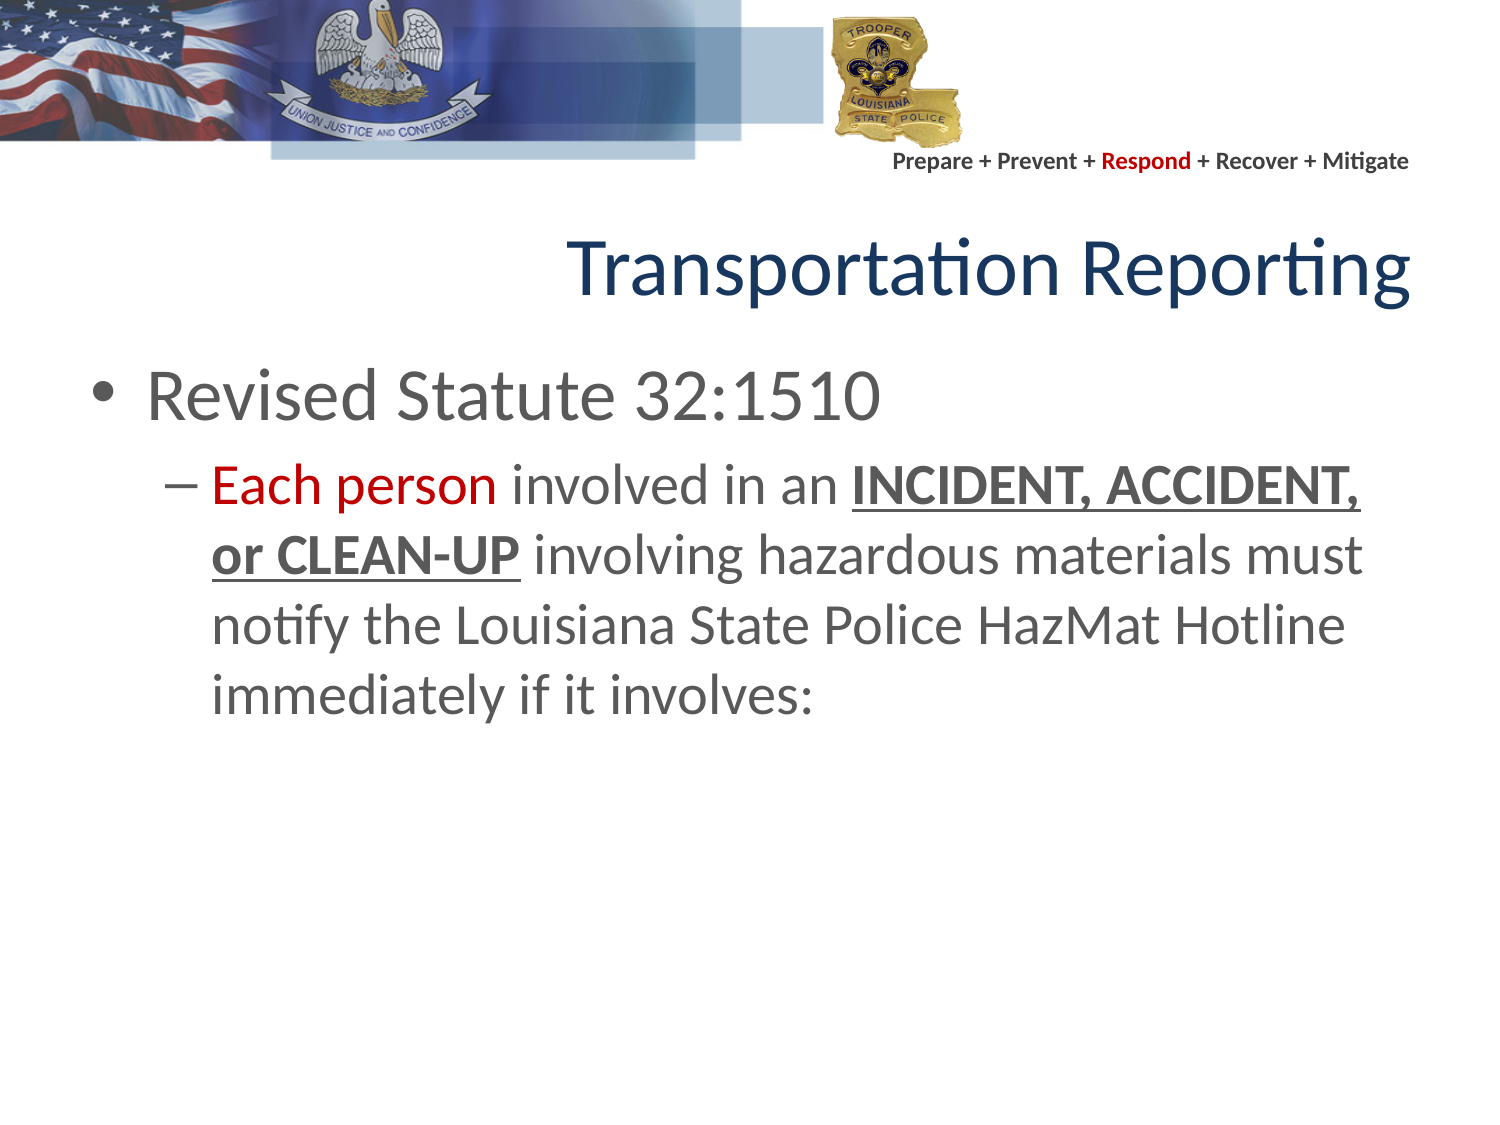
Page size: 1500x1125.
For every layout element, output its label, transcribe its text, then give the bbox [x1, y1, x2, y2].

picture [0, 0, 963, 160]
list Revised Statute 32:1510 Each person involved in an INCIDENT, ACCIDENT, or CLEAN-UP involving hazardous materials must notify the Louisiana State Police HazMat Hotline immediately if it involves: [75, 337, 1425, 1005]
title Transportation Reporting [77, 212, 1428, 313]
